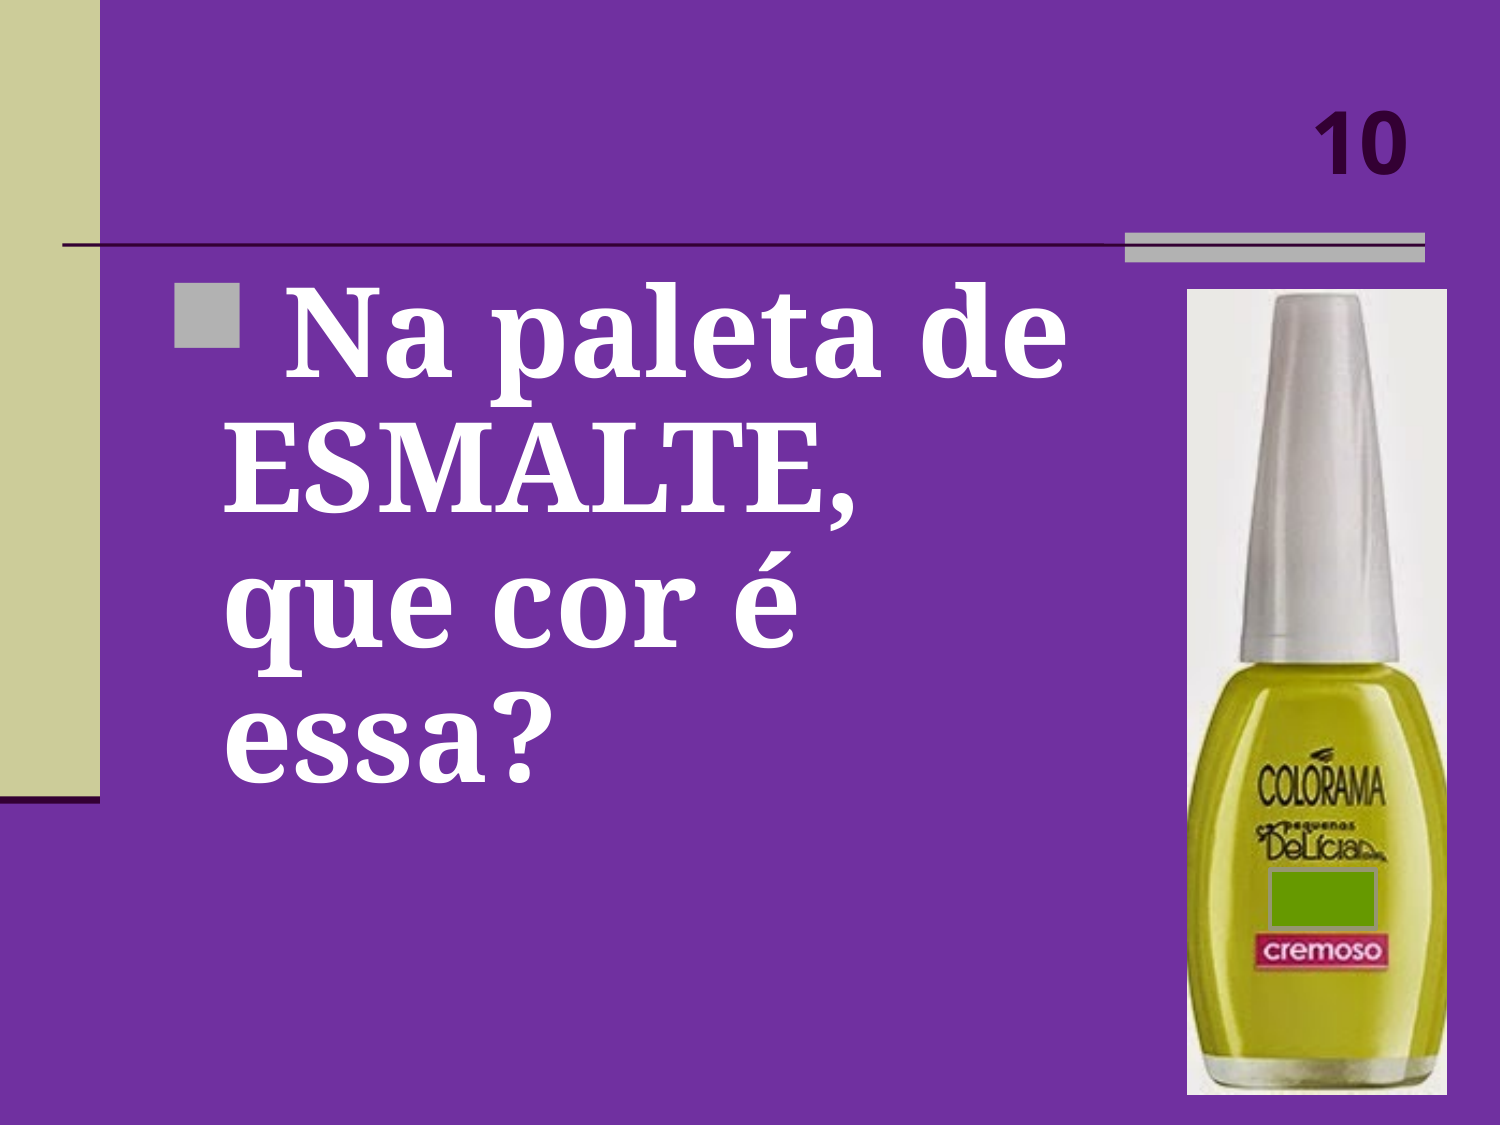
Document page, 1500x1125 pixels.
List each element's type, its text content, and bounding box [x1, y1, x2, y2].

title 10 [150, 45, 1425, 234]
list Na paleta de ESMALTE, que cor é essa? [150, 262, 1117, 1125]
picture [1186, 289, 1448, 1096]
